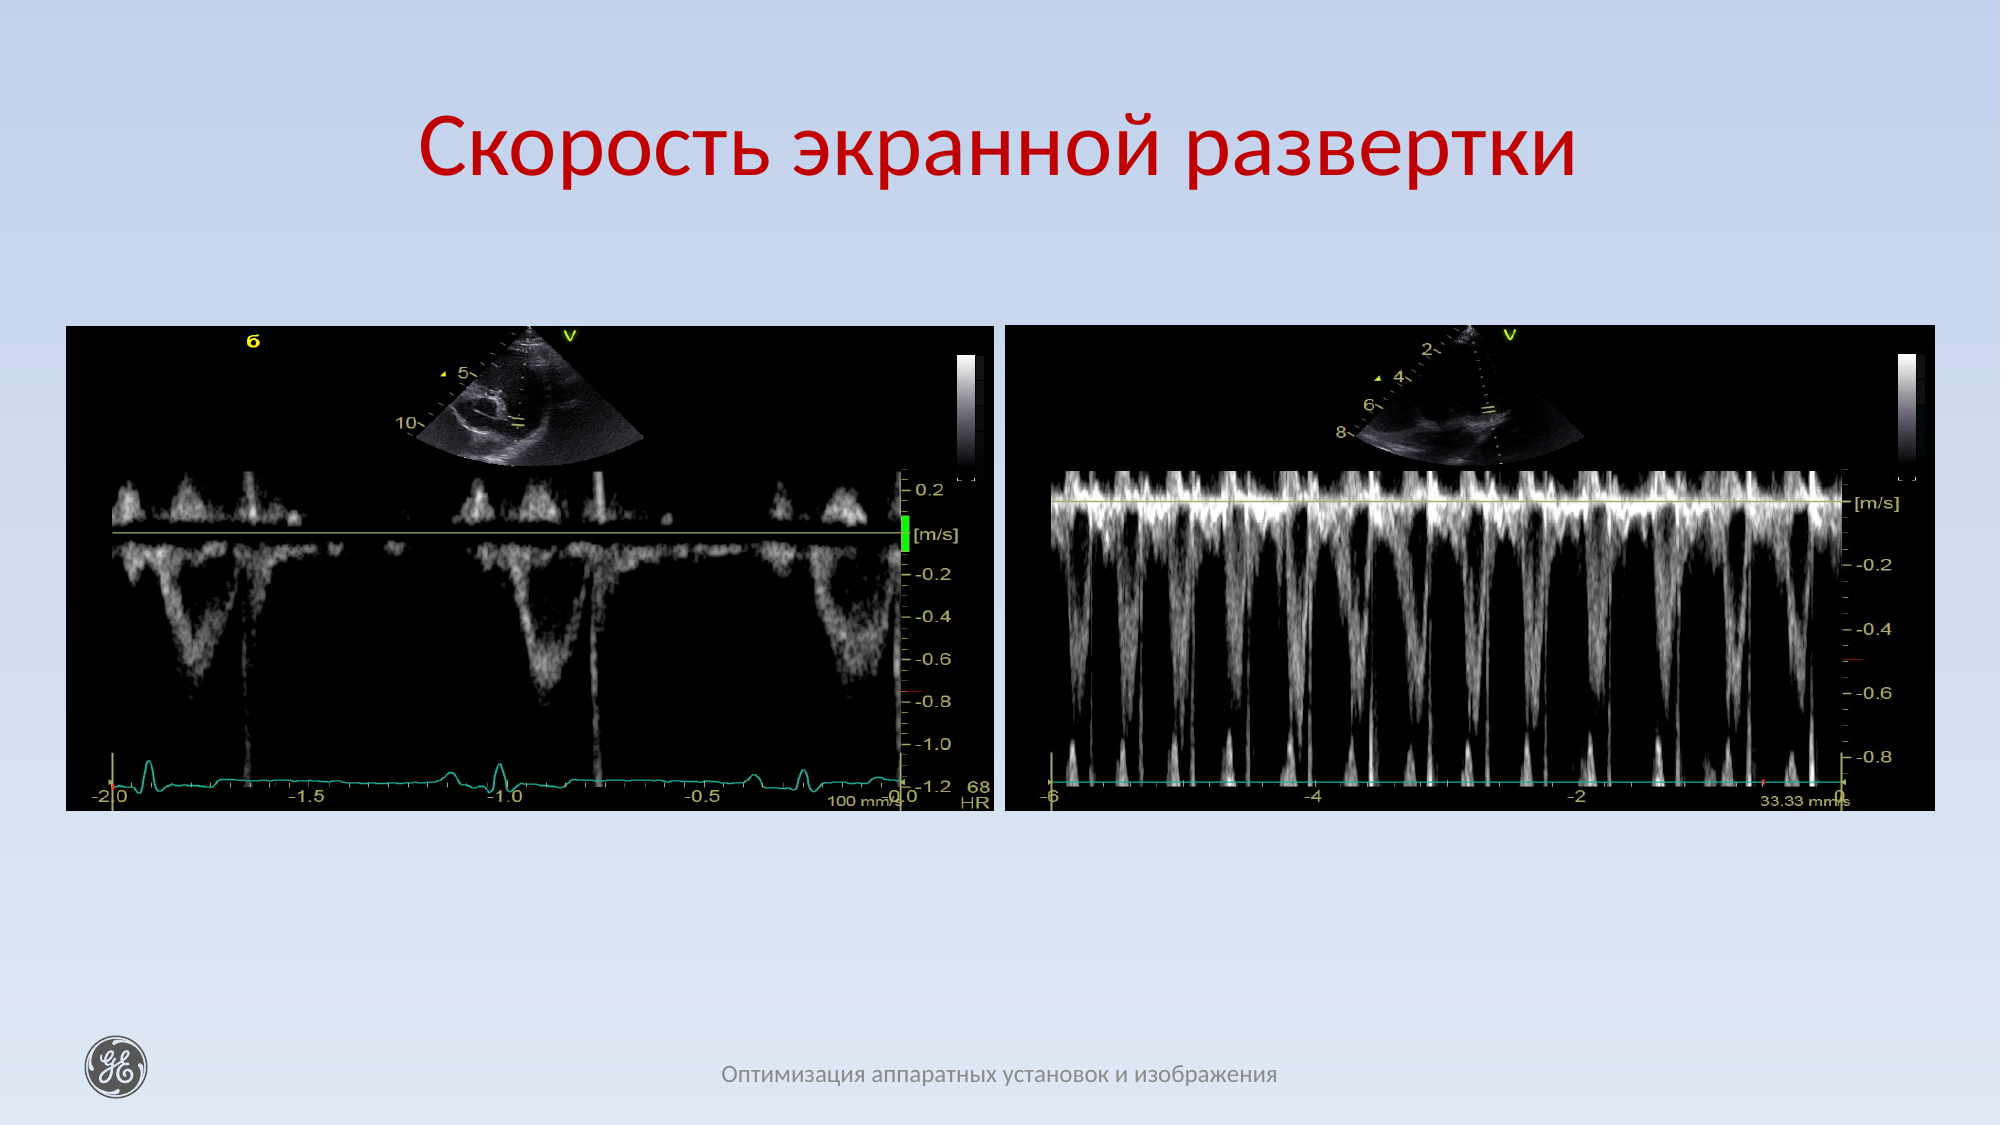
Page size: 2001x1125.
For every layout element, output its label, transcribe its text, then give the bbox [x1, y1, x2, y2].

title Скорость экранной развертки [99, 45, 1900, 233]
picture [1005, 325, 1935, 811]
footer Оптимизация аппаратных установок и изображения [683, 1042, 1317, 1103]
picture [65, 326, 994, 812]
